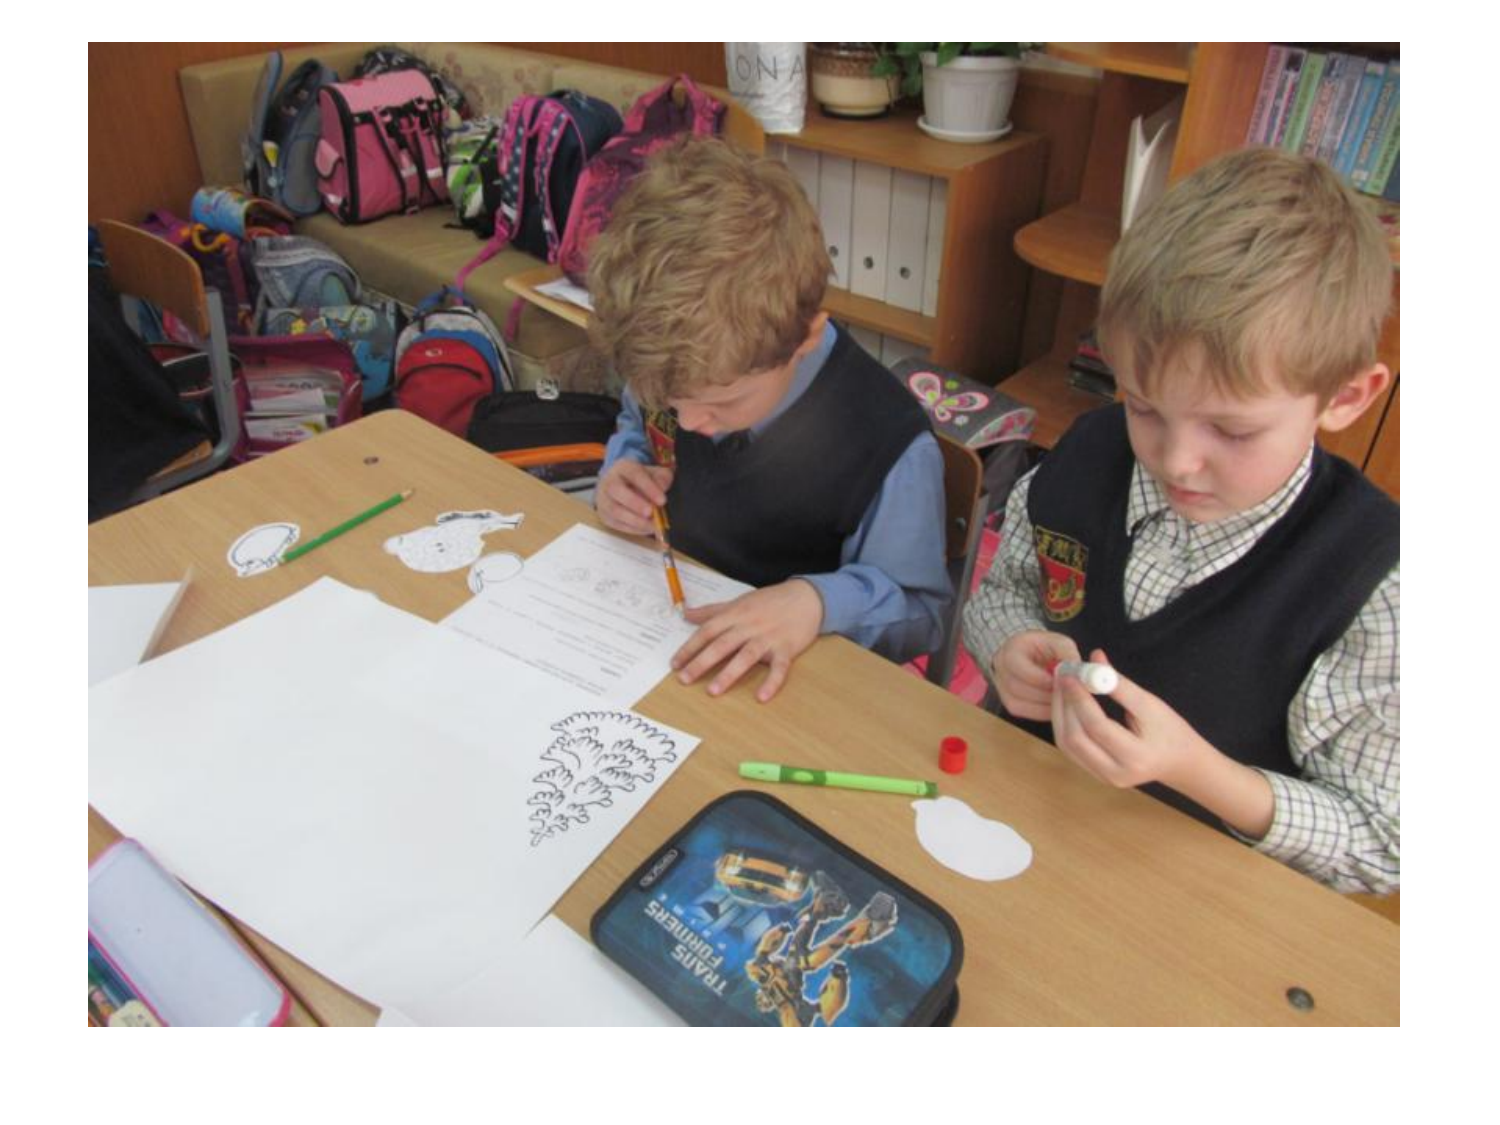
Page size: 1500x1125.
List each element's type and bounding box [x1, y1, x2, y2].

list [88, 42, 1400, 1027]
